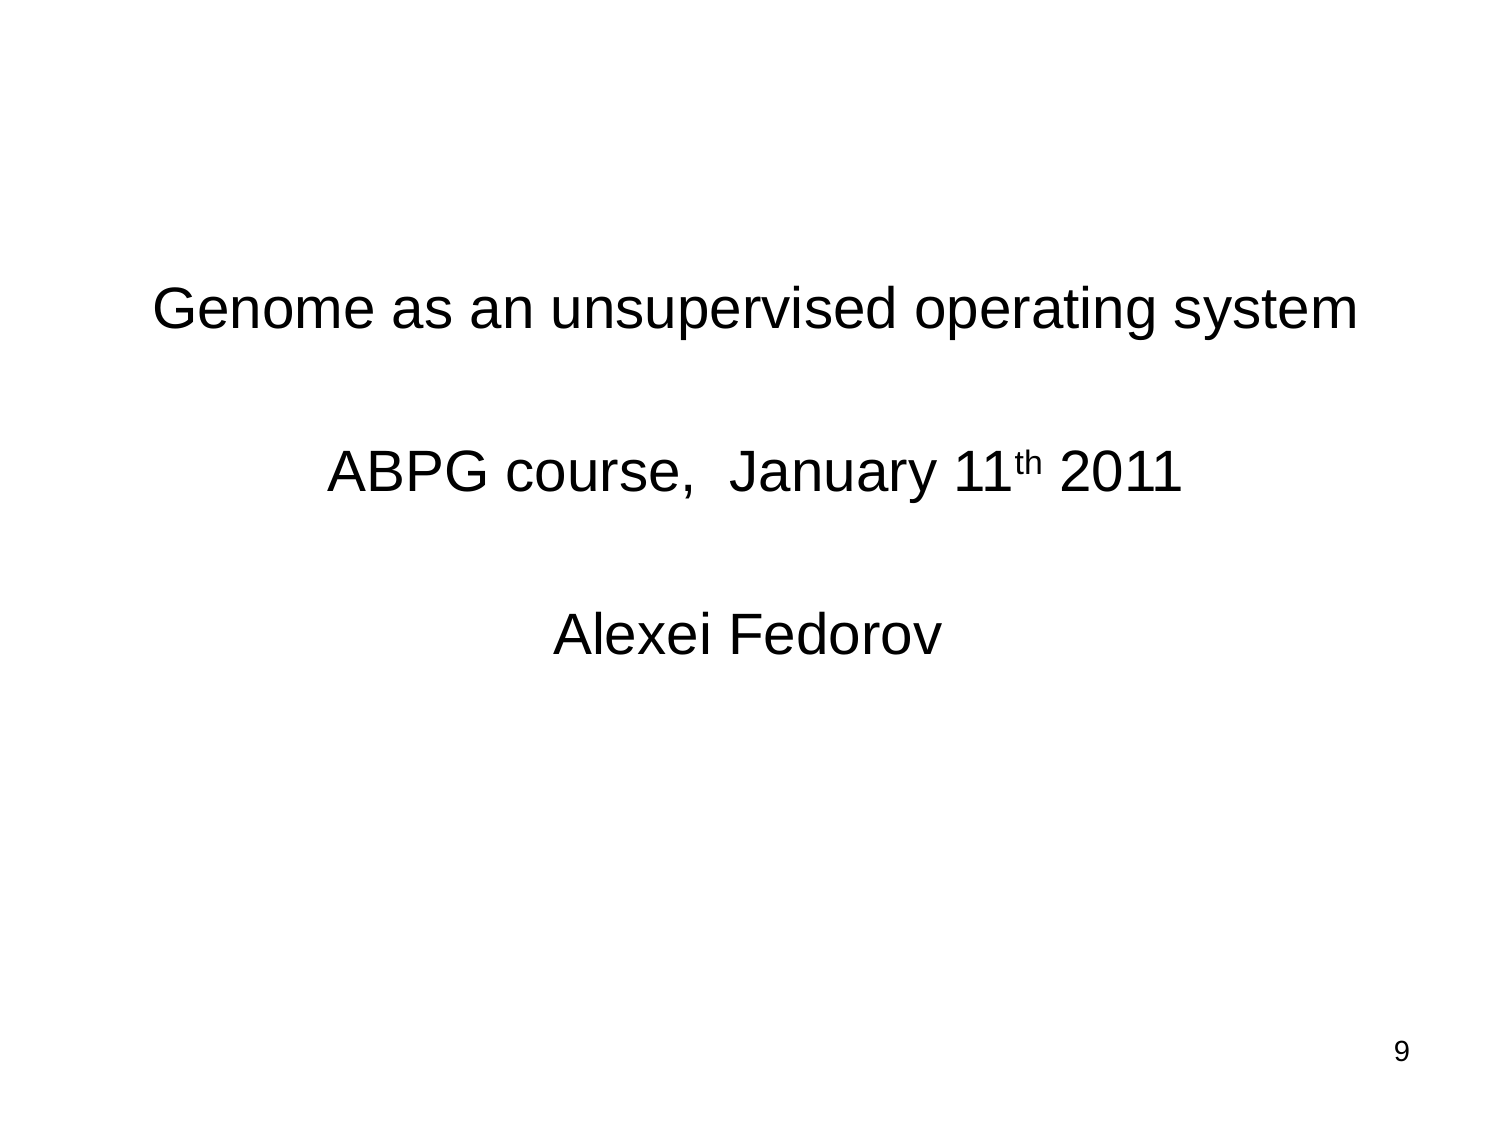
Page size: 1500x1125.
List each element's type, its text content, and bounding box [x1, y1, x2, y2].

list Genome as an unsupervised operating system ABPG course, January 11th 2011 Alexei Fedorov [62, 262, 1451, 1006]
slide_number 9 [1074, 1024, 1426, 1103]
